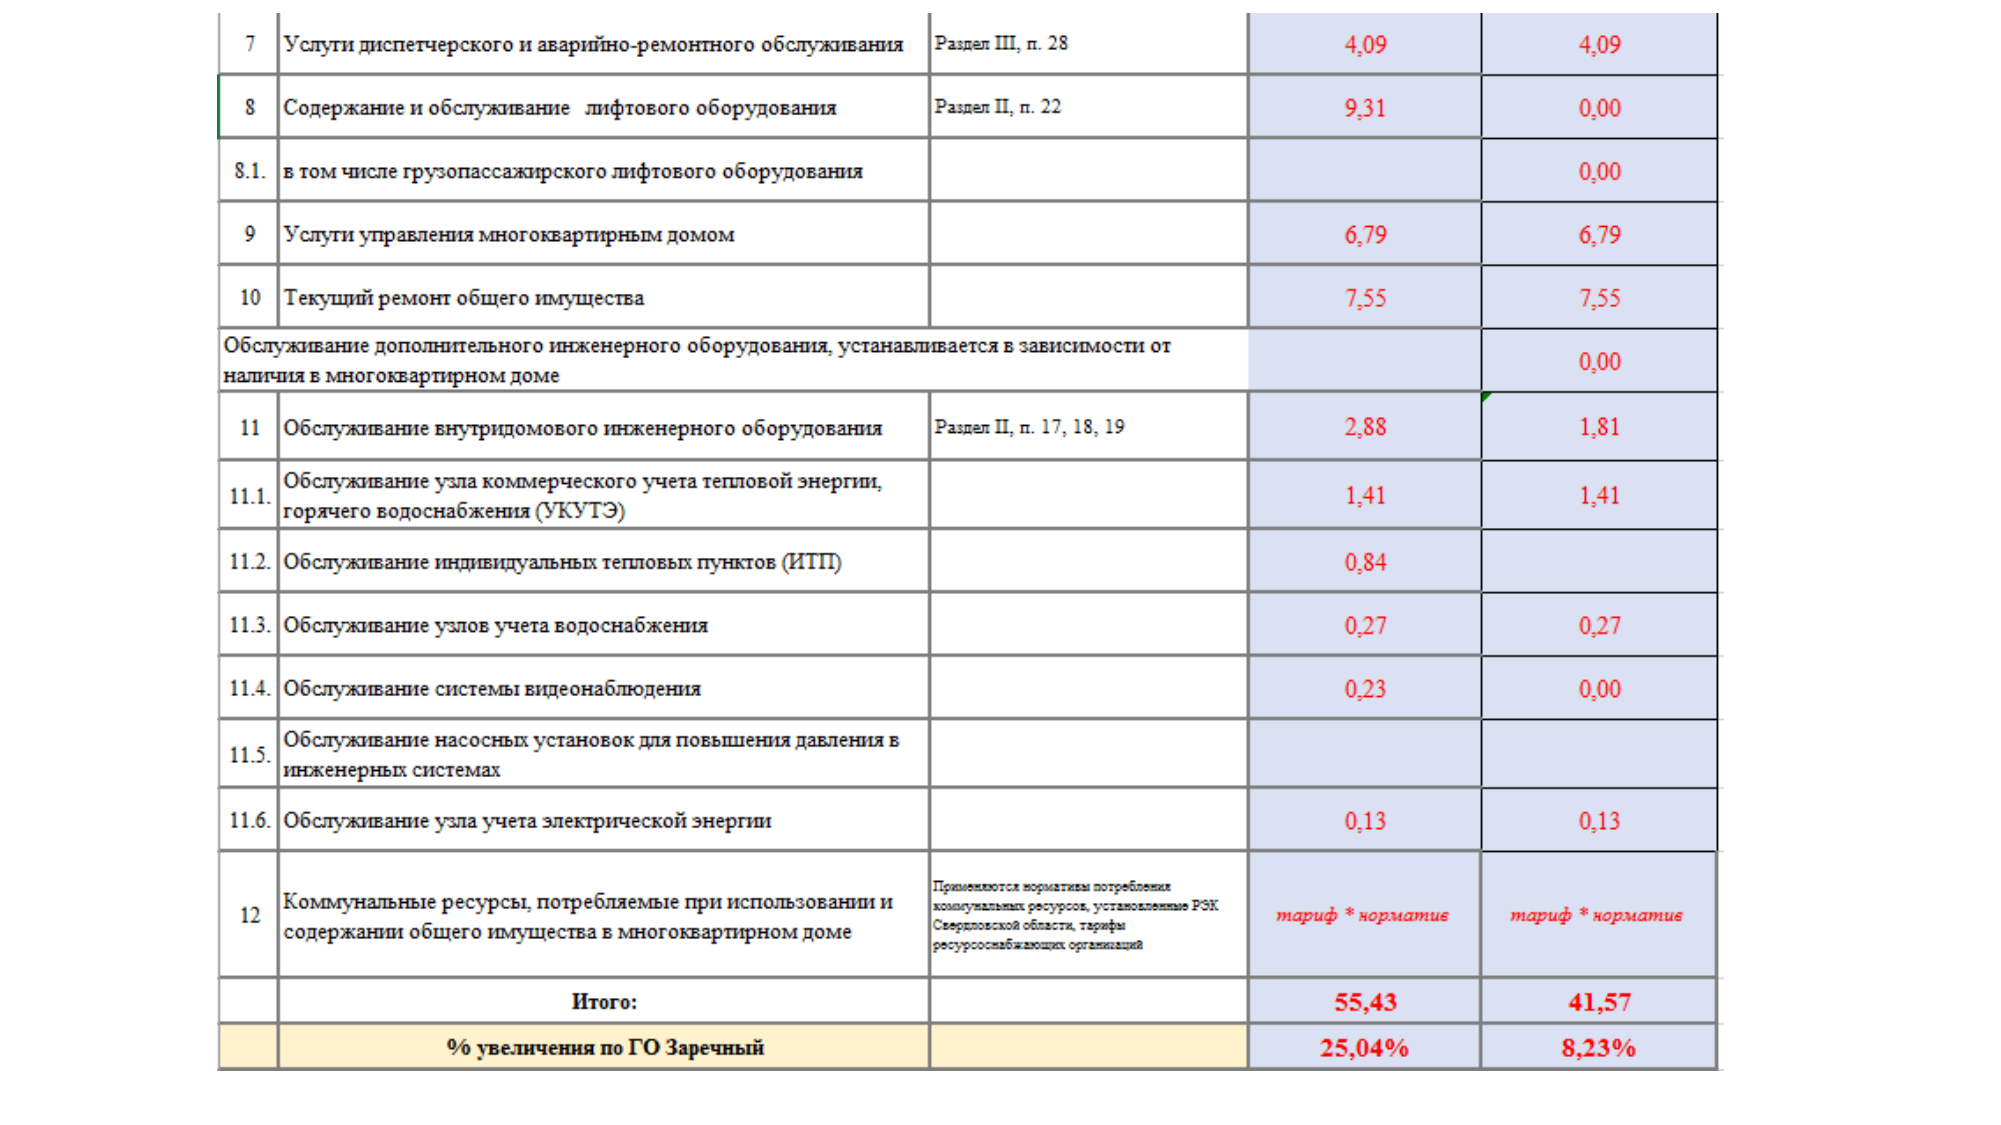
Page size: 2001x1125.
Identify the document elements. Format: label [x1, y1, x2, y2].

picture [217, 13, 1724, 1071]
